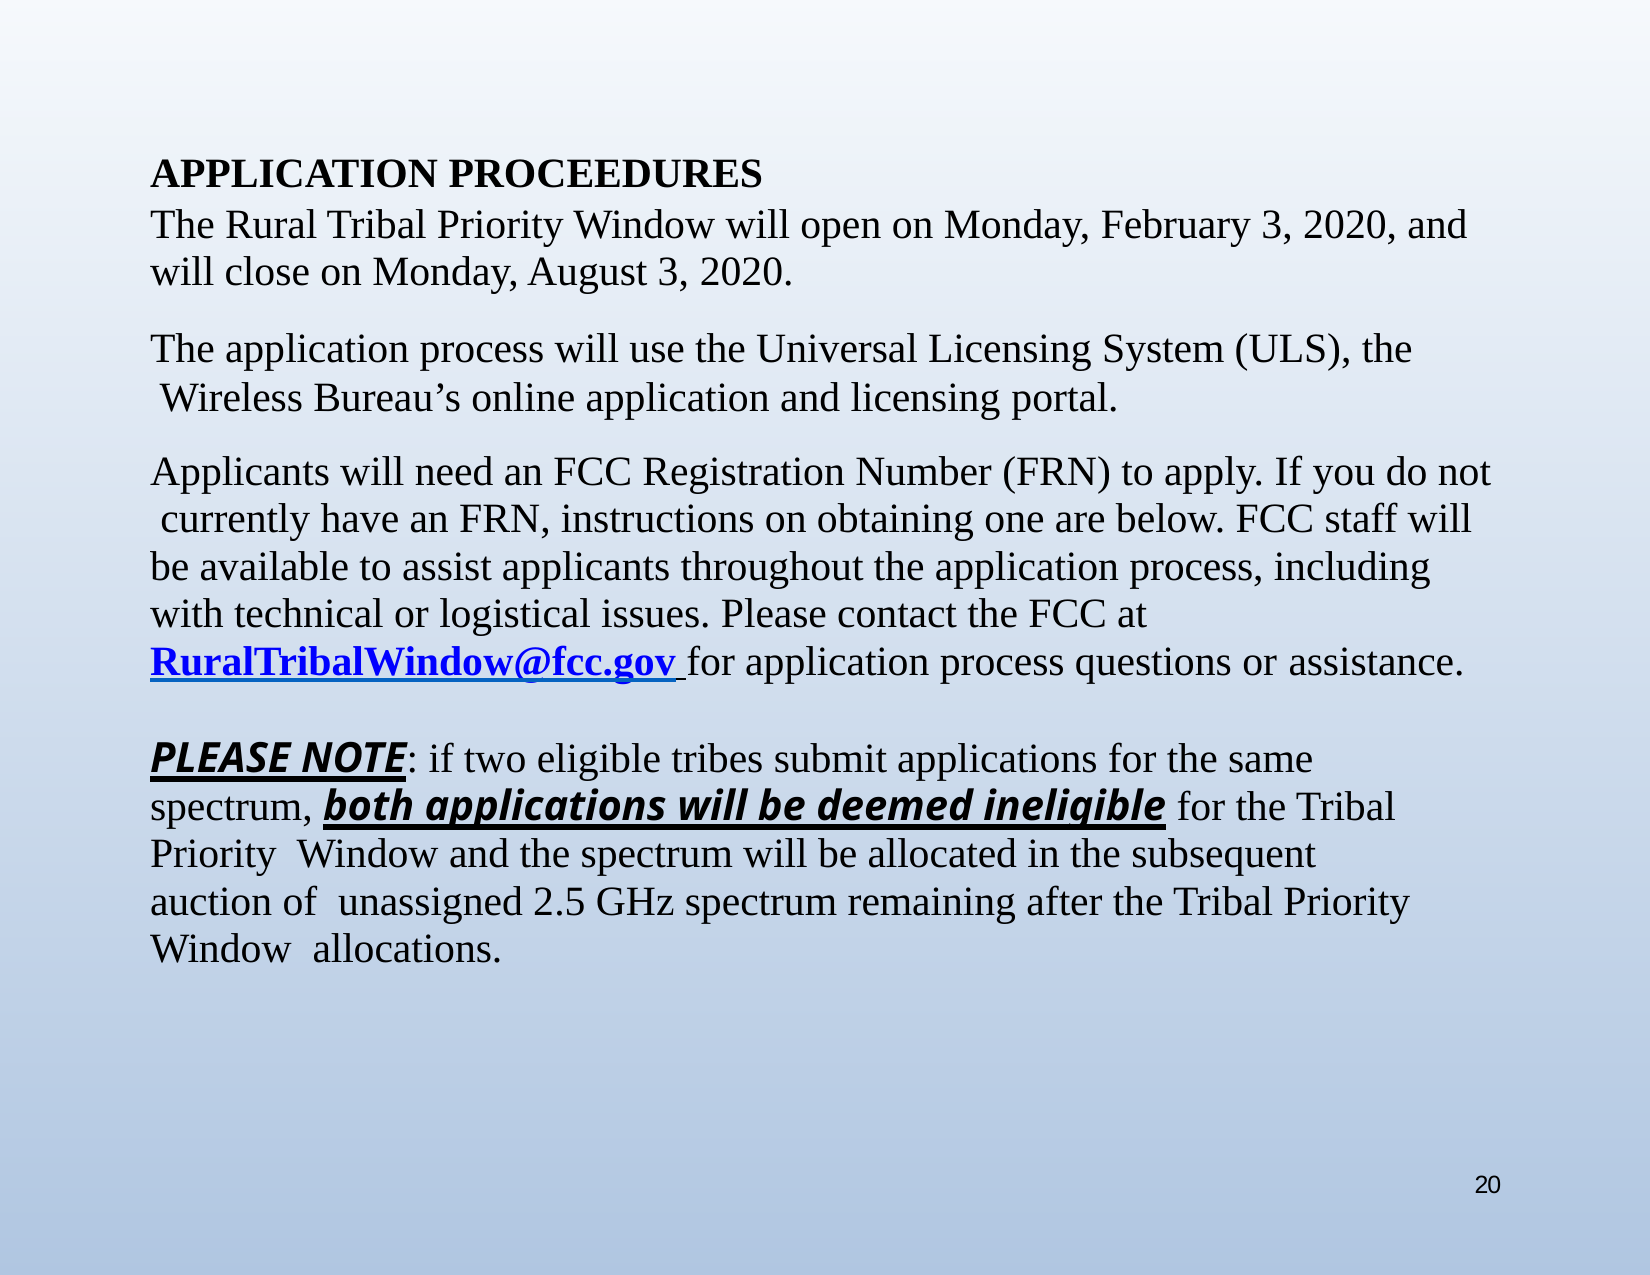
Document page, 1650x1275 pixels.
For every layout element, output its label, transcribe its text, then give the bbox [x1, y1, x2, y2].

slide_number 20 [1468, 1167, 1507, 1275]
text_box APPLICATION PROCEEDURES The Rural Tribal Priority Window will open on Monday, February 3, 2020, and will close on Monday, August 3, 2020. The application process will use the Universal Licensing System (ULS), the Wireless Bureau’s online application and licensing portal. Applicants will need an FCC Registration Number (FRN) to apply. If you do not currently have an FRN, instructions on obtaining one are below. FCC staff will be available to assist applicants throughout the application process, including with technical or logistical issues. Please contact the FCC at RuralTribalWindow@fcc.gov for application process questions or assistance. PLEASE NOTE: if two eligible tribes submit applications for the same spectrum, both applications will be deemed ineligible for the Tribal Priority Window and the spectrum will be allocated in the subsequent auction of unassigned 2.5 GHz spectrum remaining after the Tribal Priority Window allocations. [147, 145, 1500, 973]
